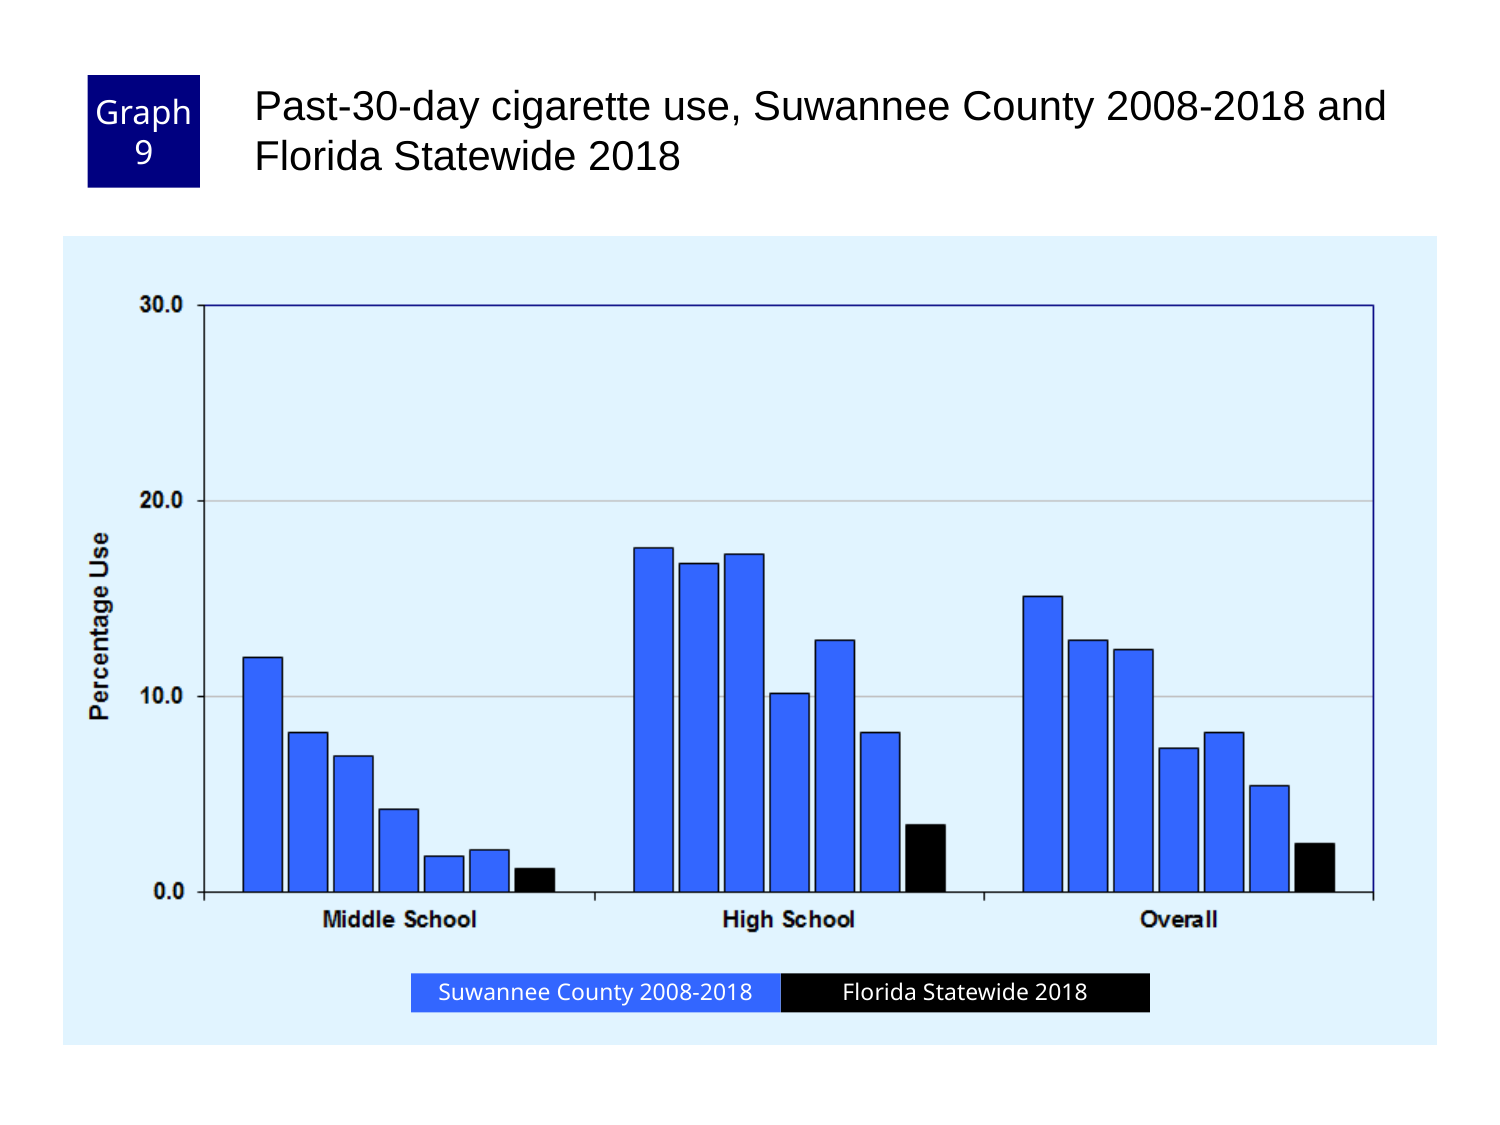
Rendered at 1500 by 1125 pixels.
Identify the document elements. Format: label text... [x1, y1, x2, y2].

text_box Past-30-day cigarette use, Suwannee County 2008-2018 and Florida Statewide 2018 [249, 75, 1438, 200]
text_box Graph 9 [87, 75, 200, 188]
picture [62, 236, 1437, 1046]
